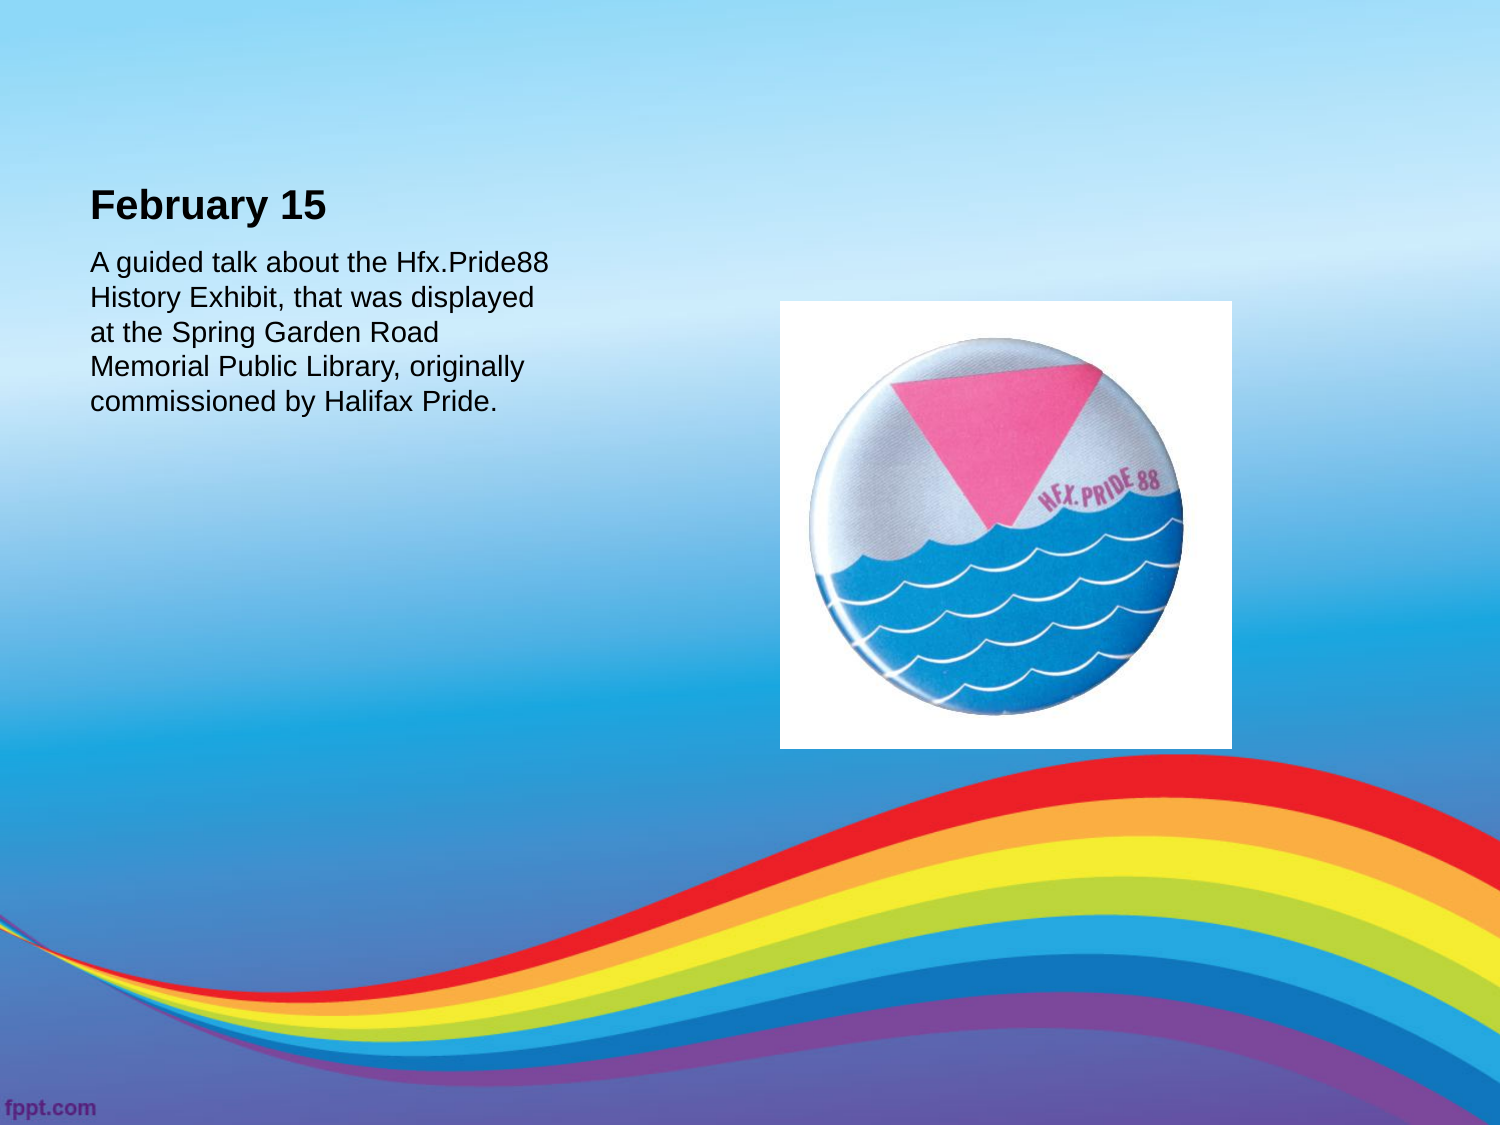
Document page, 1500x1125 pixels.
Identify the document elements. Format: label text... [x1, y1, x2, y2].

list A guided talk about the Hfx.Pride88 History Exhibit, that was displayed at the Spring Garden Road Memorial Public Library, originally commissioned by Halifax Pride. [75, 235, 569, 1005]
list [779, 301, 1232, 749]
picture [0, 0, 1500, 1125]
title February 15 [75, 44, 569, 235]
